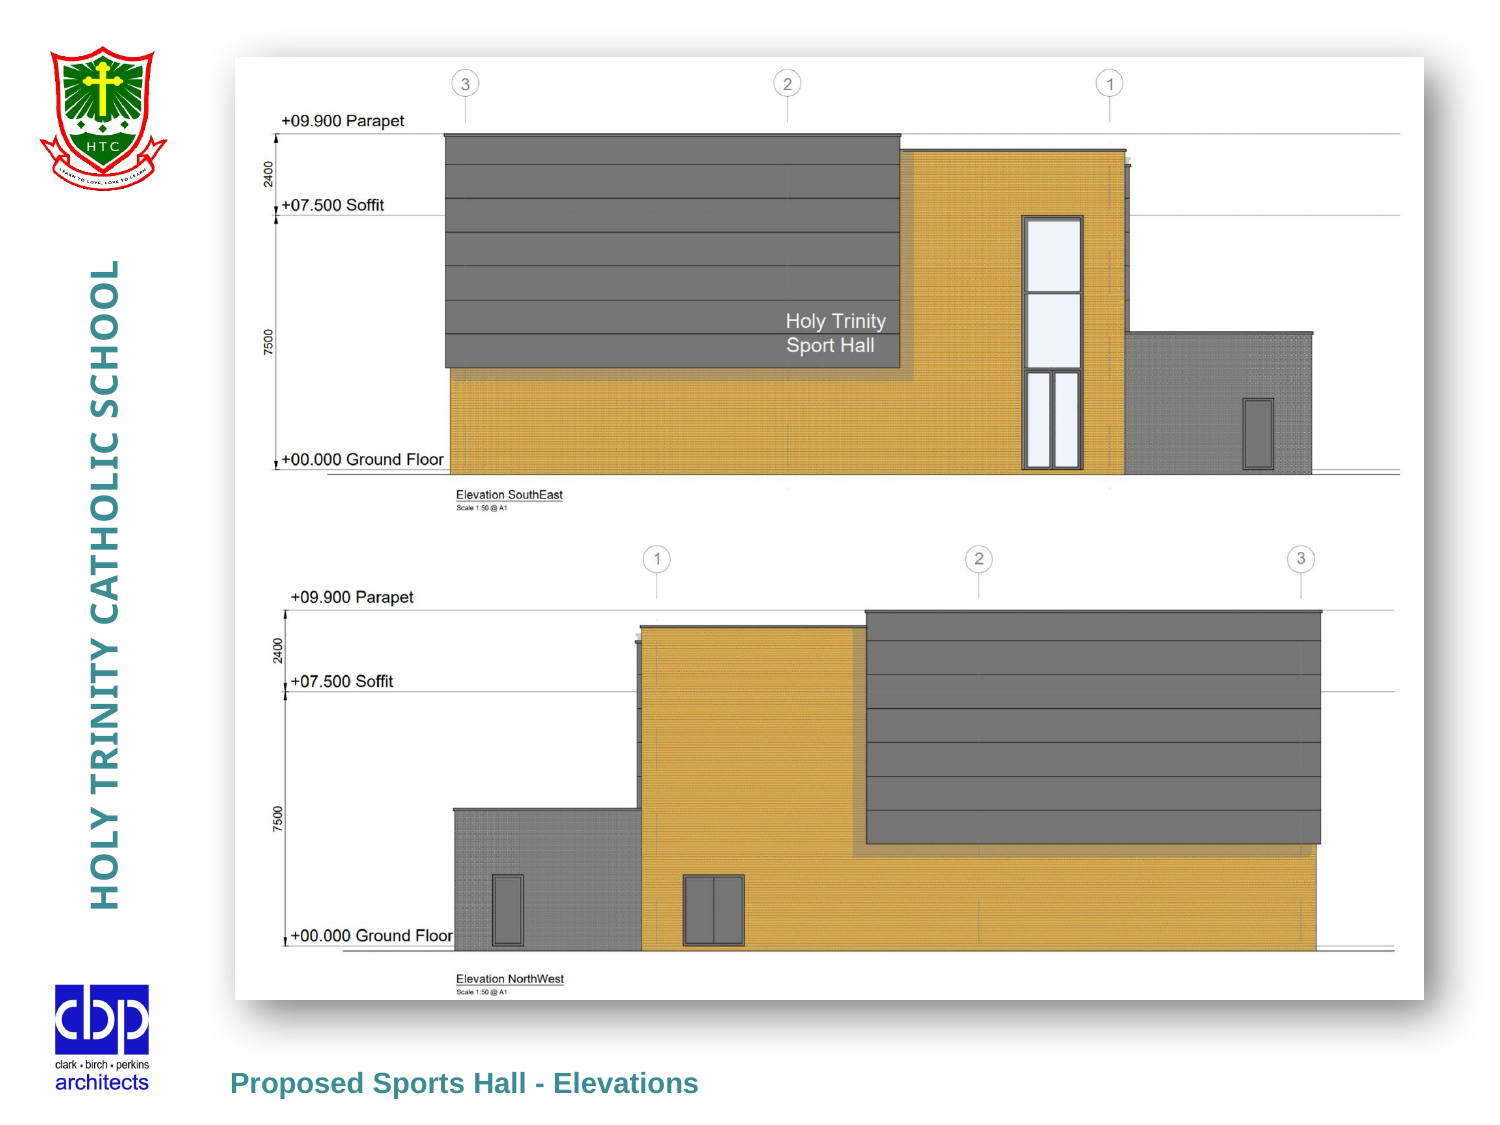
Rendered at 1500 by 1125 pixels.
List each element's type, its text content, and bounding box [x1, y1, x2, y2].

picture [45, 975, 160, 1094]
picture [36, 39, 173, 193]
picture [235, 56, 1424, 1000]
text_box Proposed Sports Hall - Elevations [215, 1056, 850, 1107]
text_box HOLY TRINITY CATHOLIC SCHOOL [72, 231, 133, 941]
